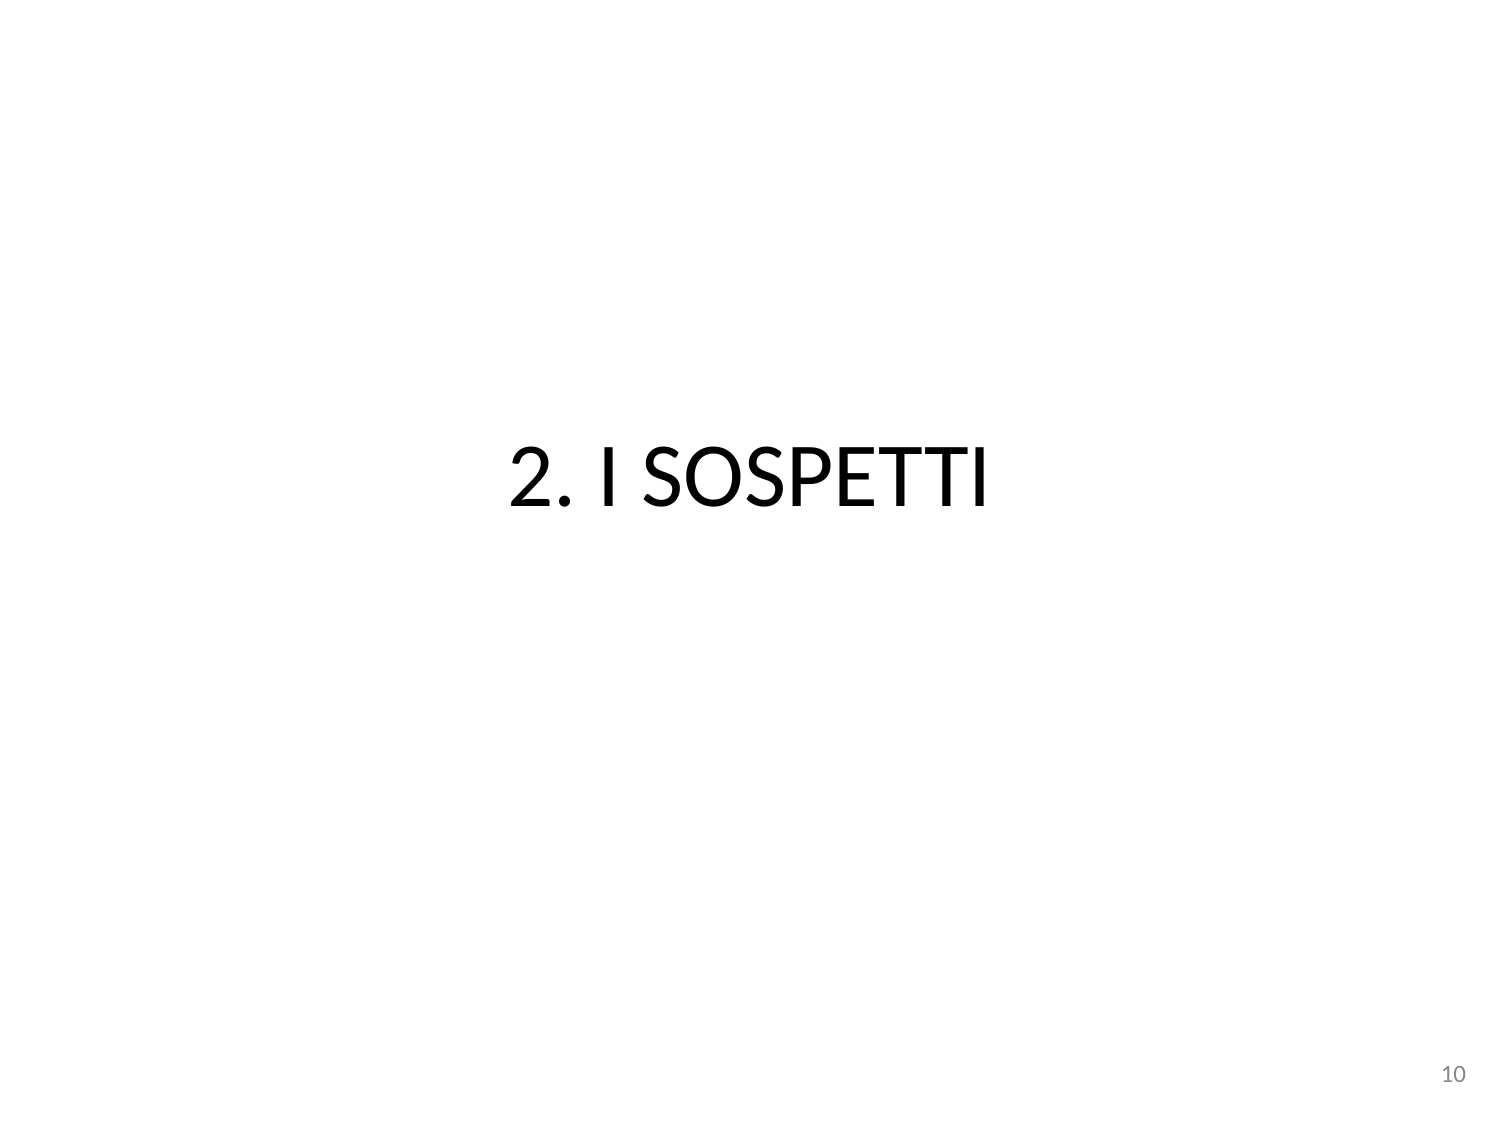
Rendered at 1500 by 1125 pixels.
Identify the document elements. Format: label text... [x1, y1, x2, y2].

slide_number 9 [1102, 1042, 1482, 1103]
title 2. I SOSPETTI [59, 349, 1441, 591]
